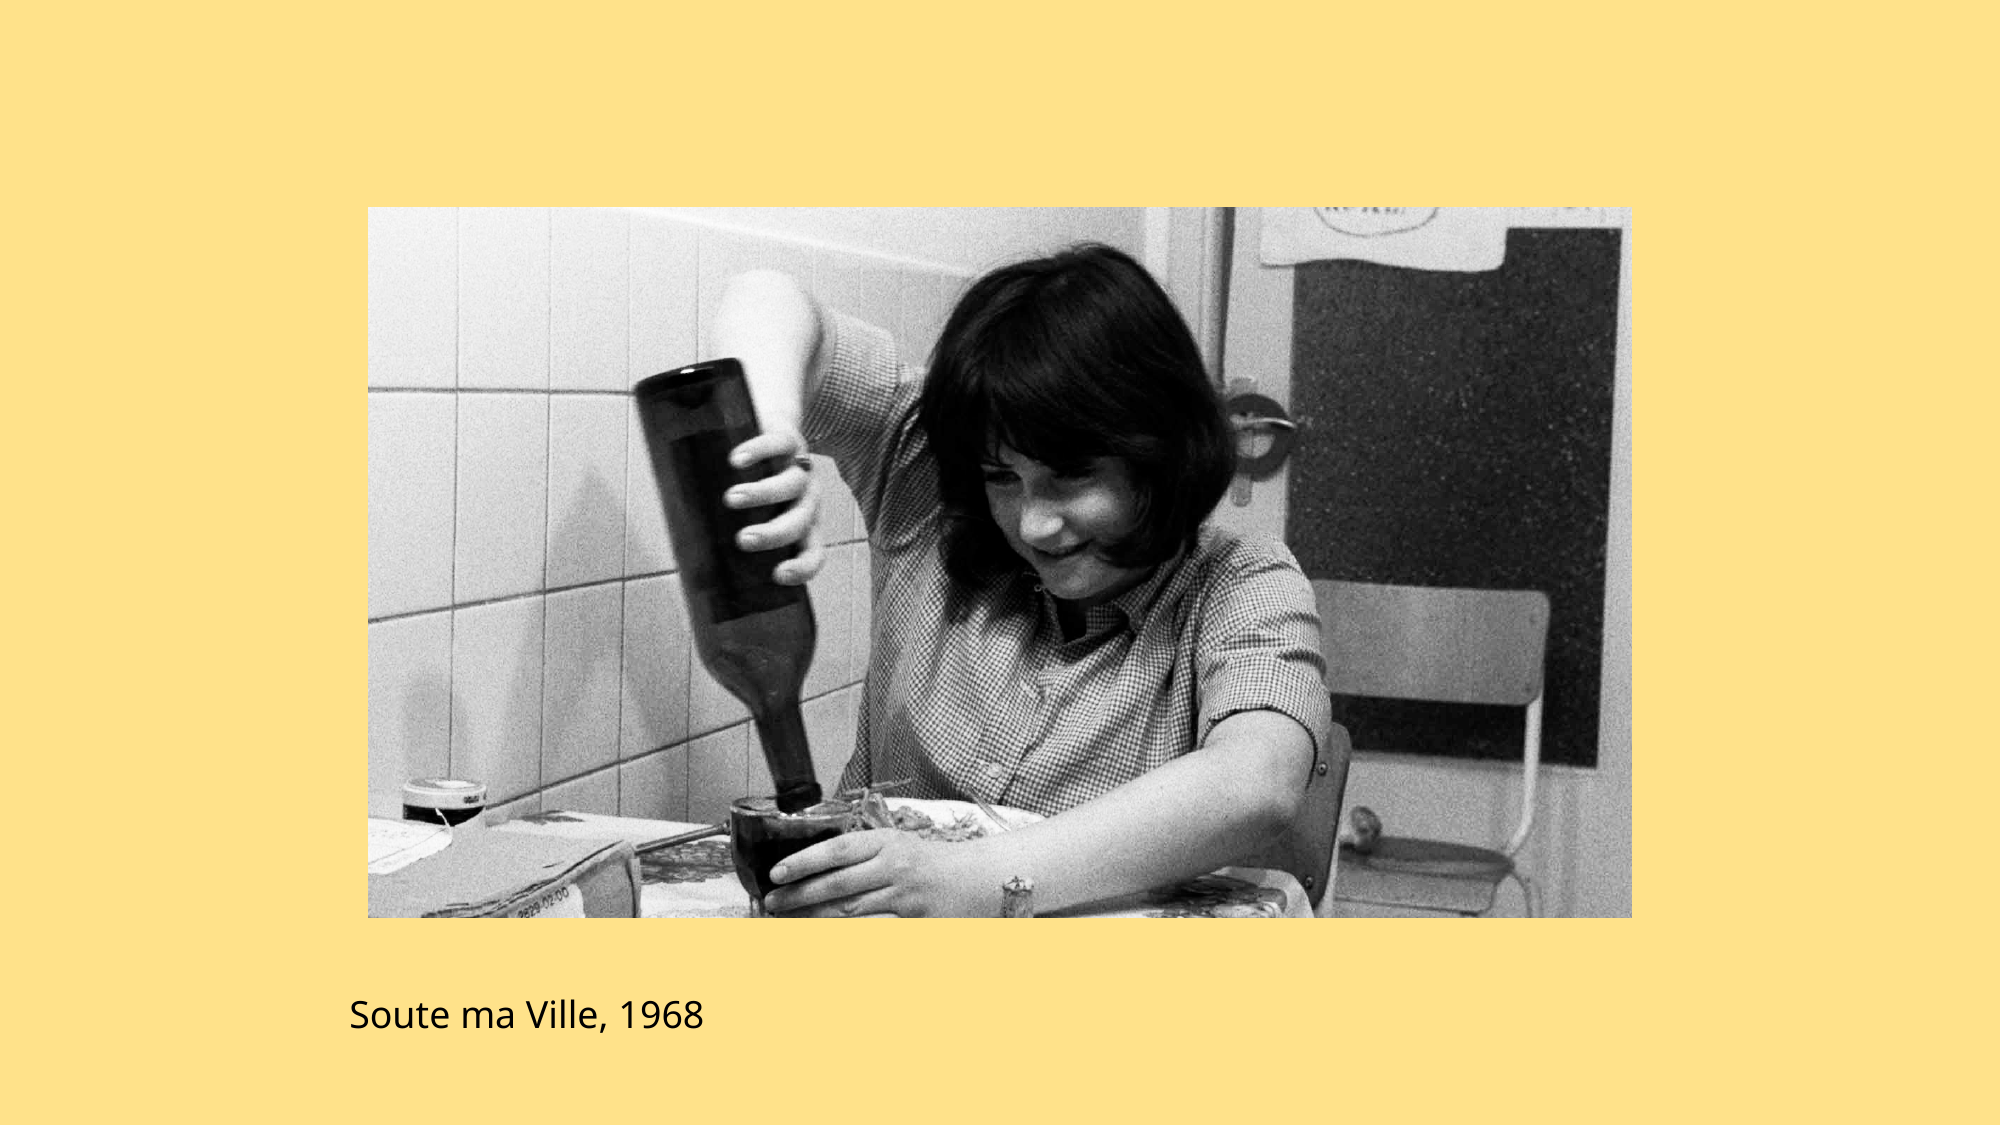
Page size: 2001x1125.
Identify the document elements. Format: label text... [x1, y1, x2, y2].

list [368, 207, 1632, 918]
text_box Soute ma Ville, 1968 [0, 983, 1403, 1044]
